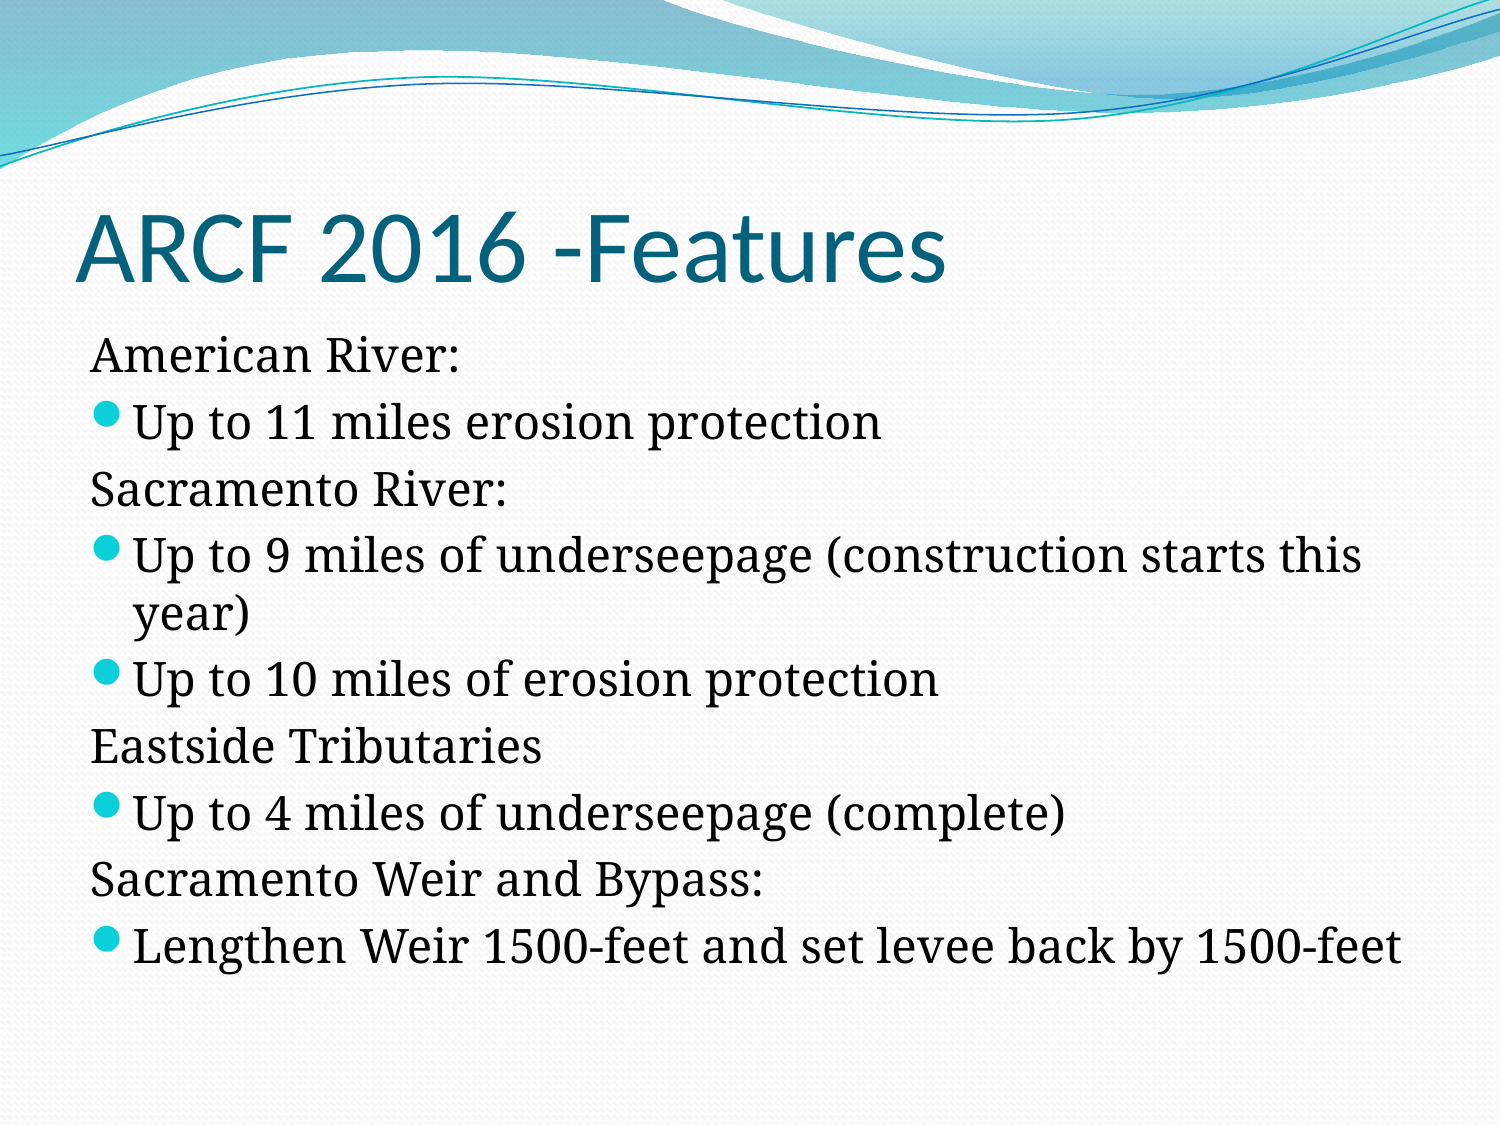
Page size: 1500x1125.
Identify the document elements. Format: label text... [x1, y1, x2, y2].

title ARCF 2016 -Features [75, 115, 1425, 303]
list American River: Up to 11 miles erosion protection Sacramento River: Up to 9 miles of underseepage (construction starts this year) Up to 10 miles of erosion protection Eastside Tributaries Up to 4 miles of underseepage (complete) Sacramento Weir and Bypass: Lengthen Weir 1500-feet and set levee back by 1500-feet [75, 317, 1425, 1038]
